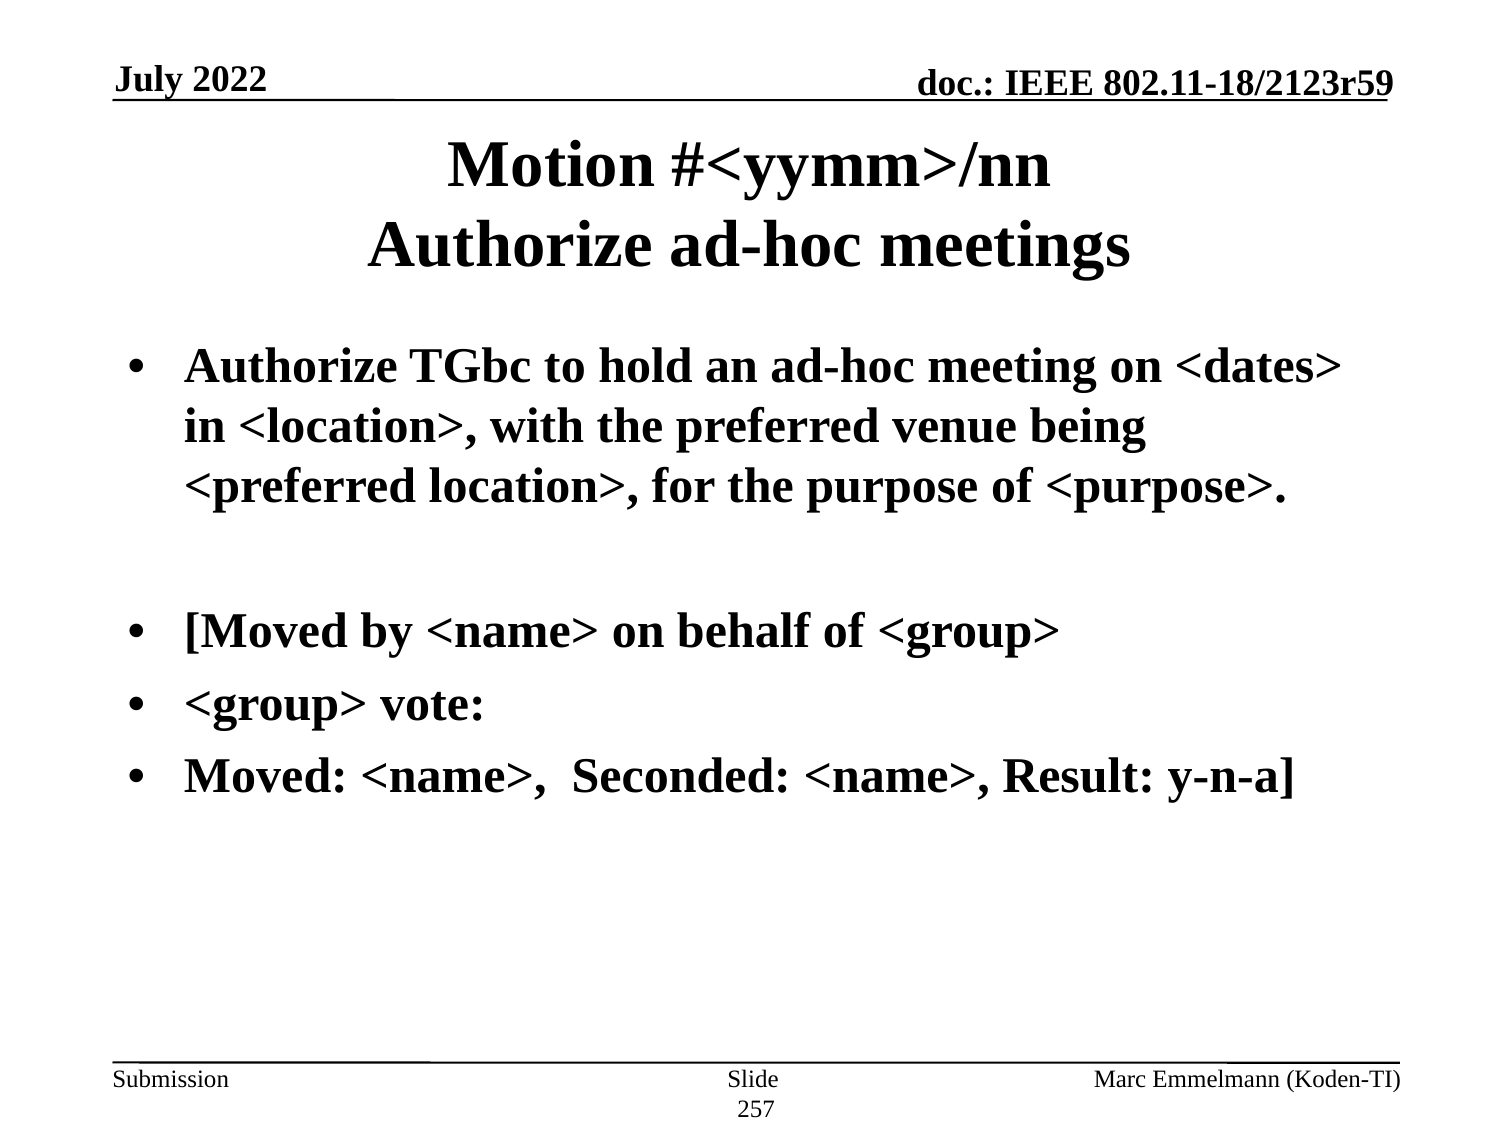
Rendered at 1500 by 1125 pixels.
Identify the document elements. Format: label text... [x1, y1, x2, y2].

slide_number Slide 257 [712, 1061, 800, 1123]
title Motion #<yymm>/nn Authorize ad-hoc meetings [112, 112, 1388, 288]
footer Marc Emmelmann (Koden-TI) [878, 1061, 1402, 1093]
list • Authorize TGbc to hold an ad-hoc meeting on <dates> in <location>, with the preferred venue being <preferred location>, for the purpose of <purpose>. • [Moved by <name> on behalf of <group> • <group> vote: • Moved: <name>, Seconded: <name>, Result: y-n-a] [112, 324, 1388, 1000]
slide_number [114, 54, 423, 100]
